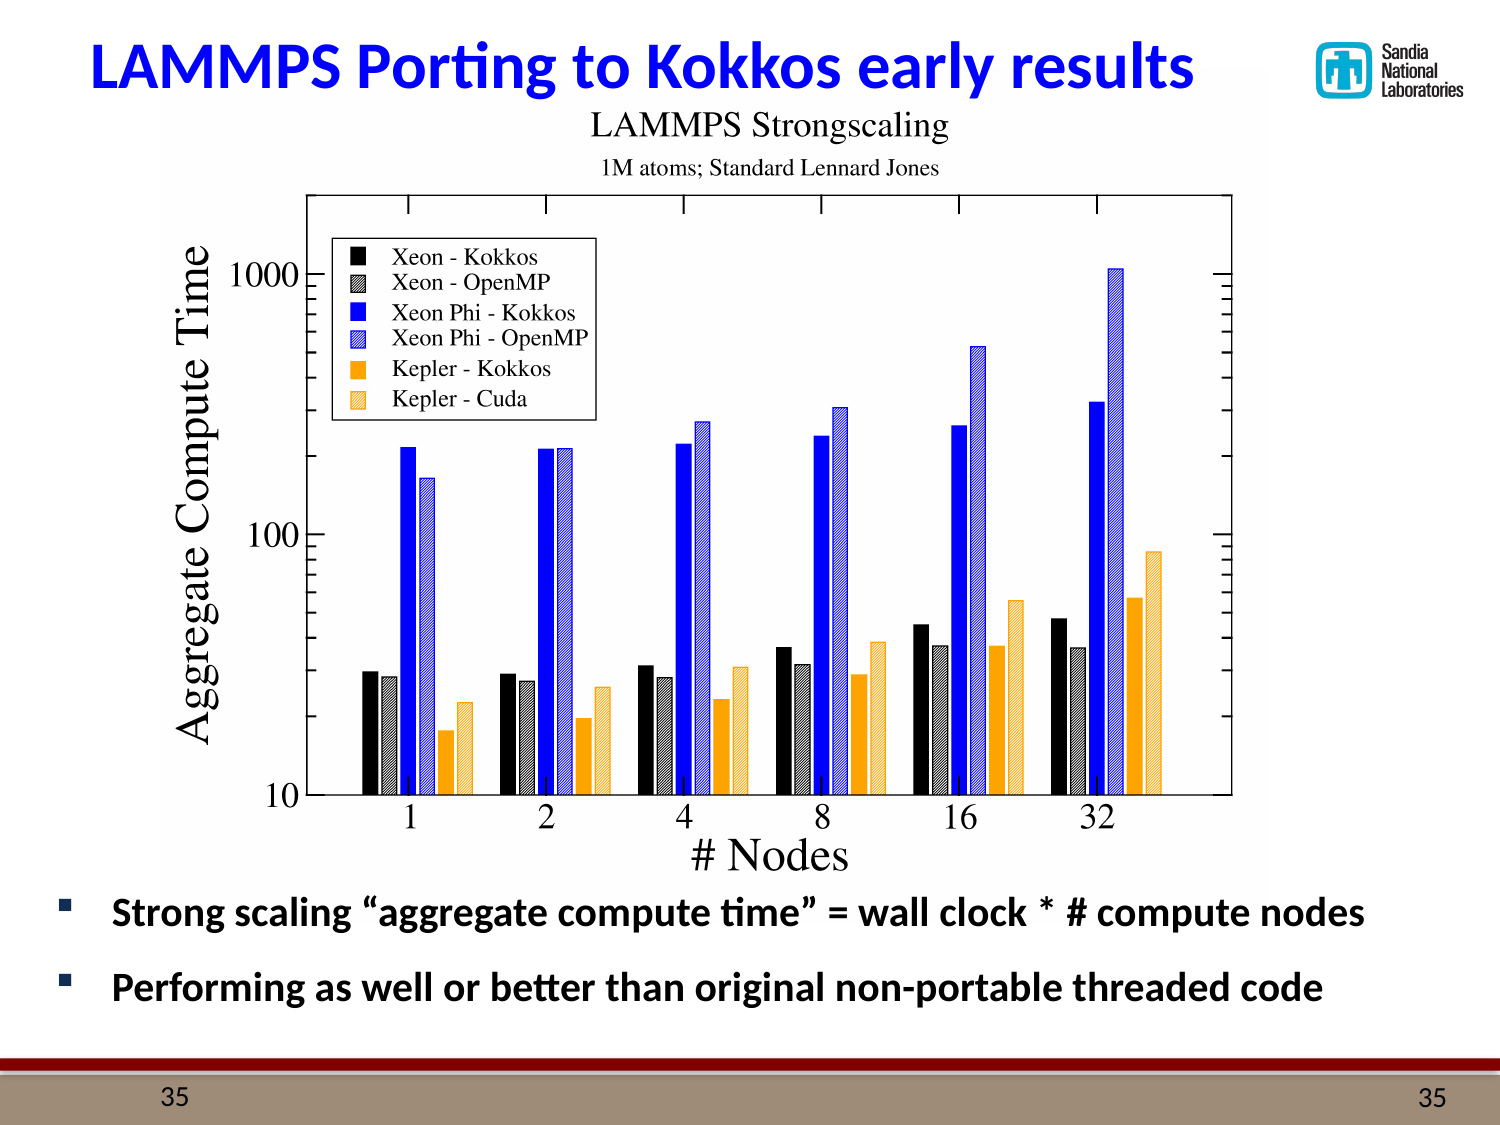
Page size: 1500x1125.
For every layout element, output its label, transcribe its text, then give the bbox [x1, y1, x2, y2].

slide_number 34 [1362, 1070, 1463, 1125]
picture [161, 66, 1269, 923]
title LAMMPS Porting to Kokkos early results [74, 13, 1426, 111]
footer 34 [0, 1069, 351, 1125]
picture [1426, 37, 1467, 105]
list Strong scaling “aggregate compute time” = wall clock * # compute nodes Performing as well or better than original non-portable threaded code [40, 877, 1463, 1061]
